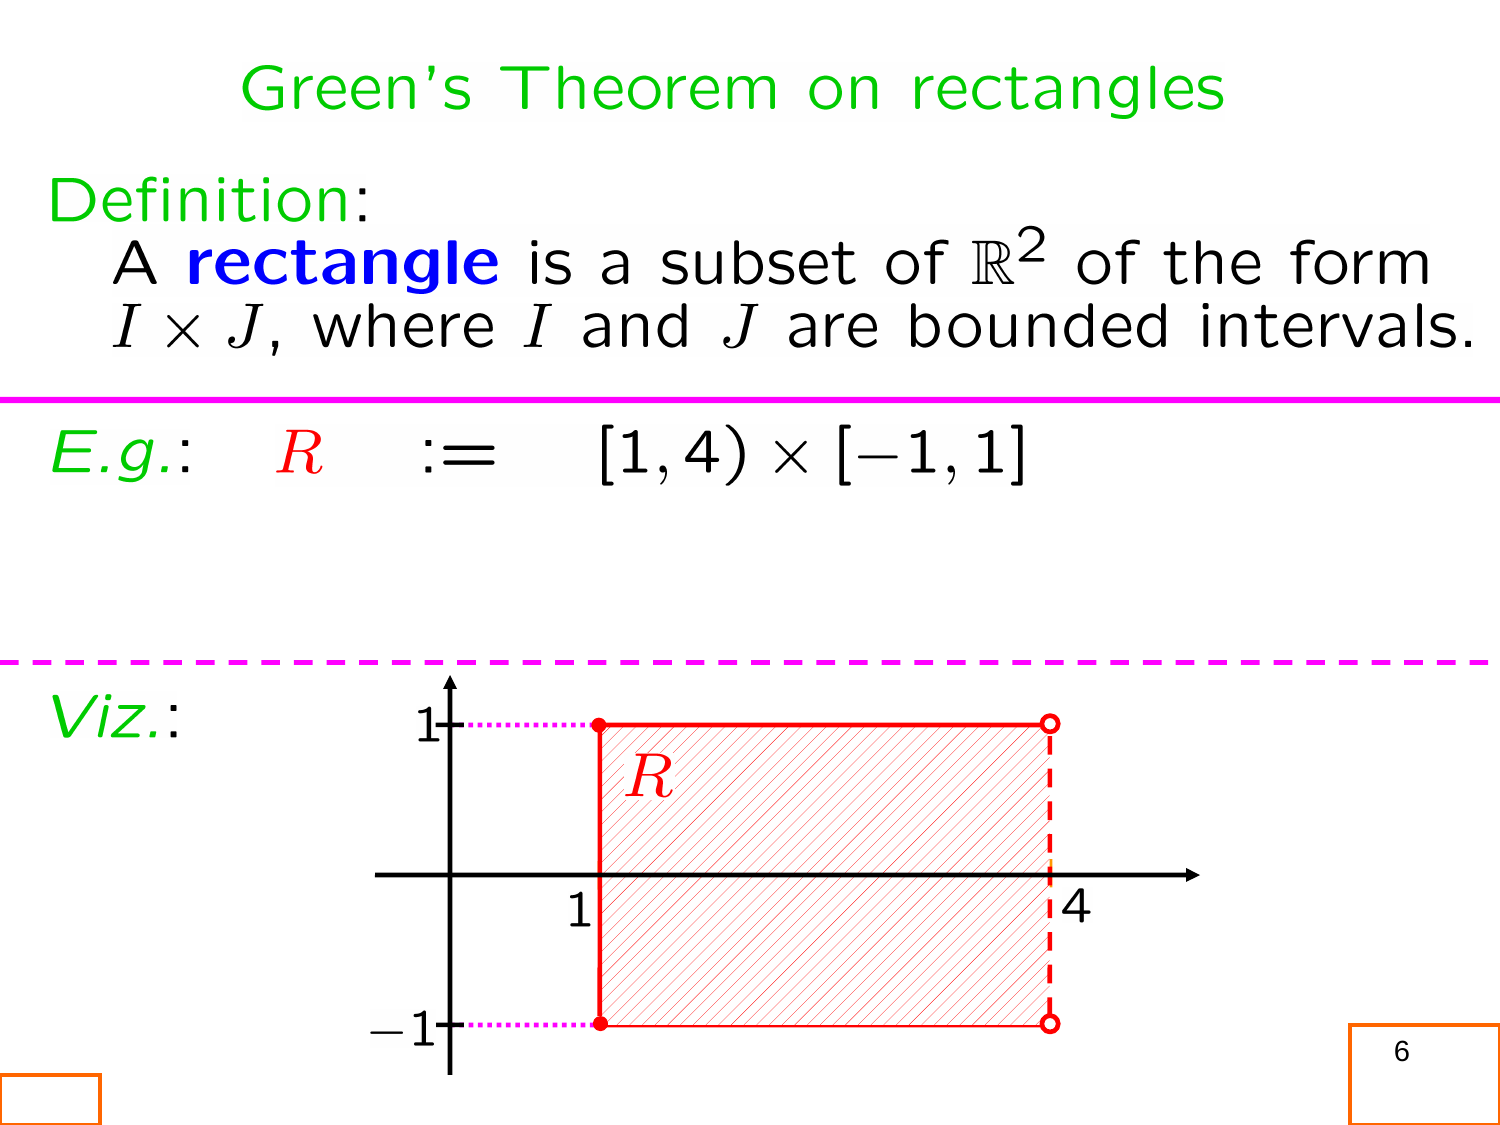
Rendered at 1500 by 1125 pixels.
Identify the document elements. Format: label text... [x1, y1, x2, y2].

text_box [0, 1074, 100, 1125]
picture [49, 428, 190, 486]
picture [49, 174, 367, 222]
picture [112, 224, 1430, 297]
picture [242, 62, 1226, 122]
picture [112, 303, 1473, 357]
picture [274, 424, 1025, 488]
picture [49, 690, 177, 738]
text_box [1349, 1025, 1500, 1125]
slide_number 6 [1074, 1024, 1425, 1103]
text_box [370, 674, 1201, 1076]
